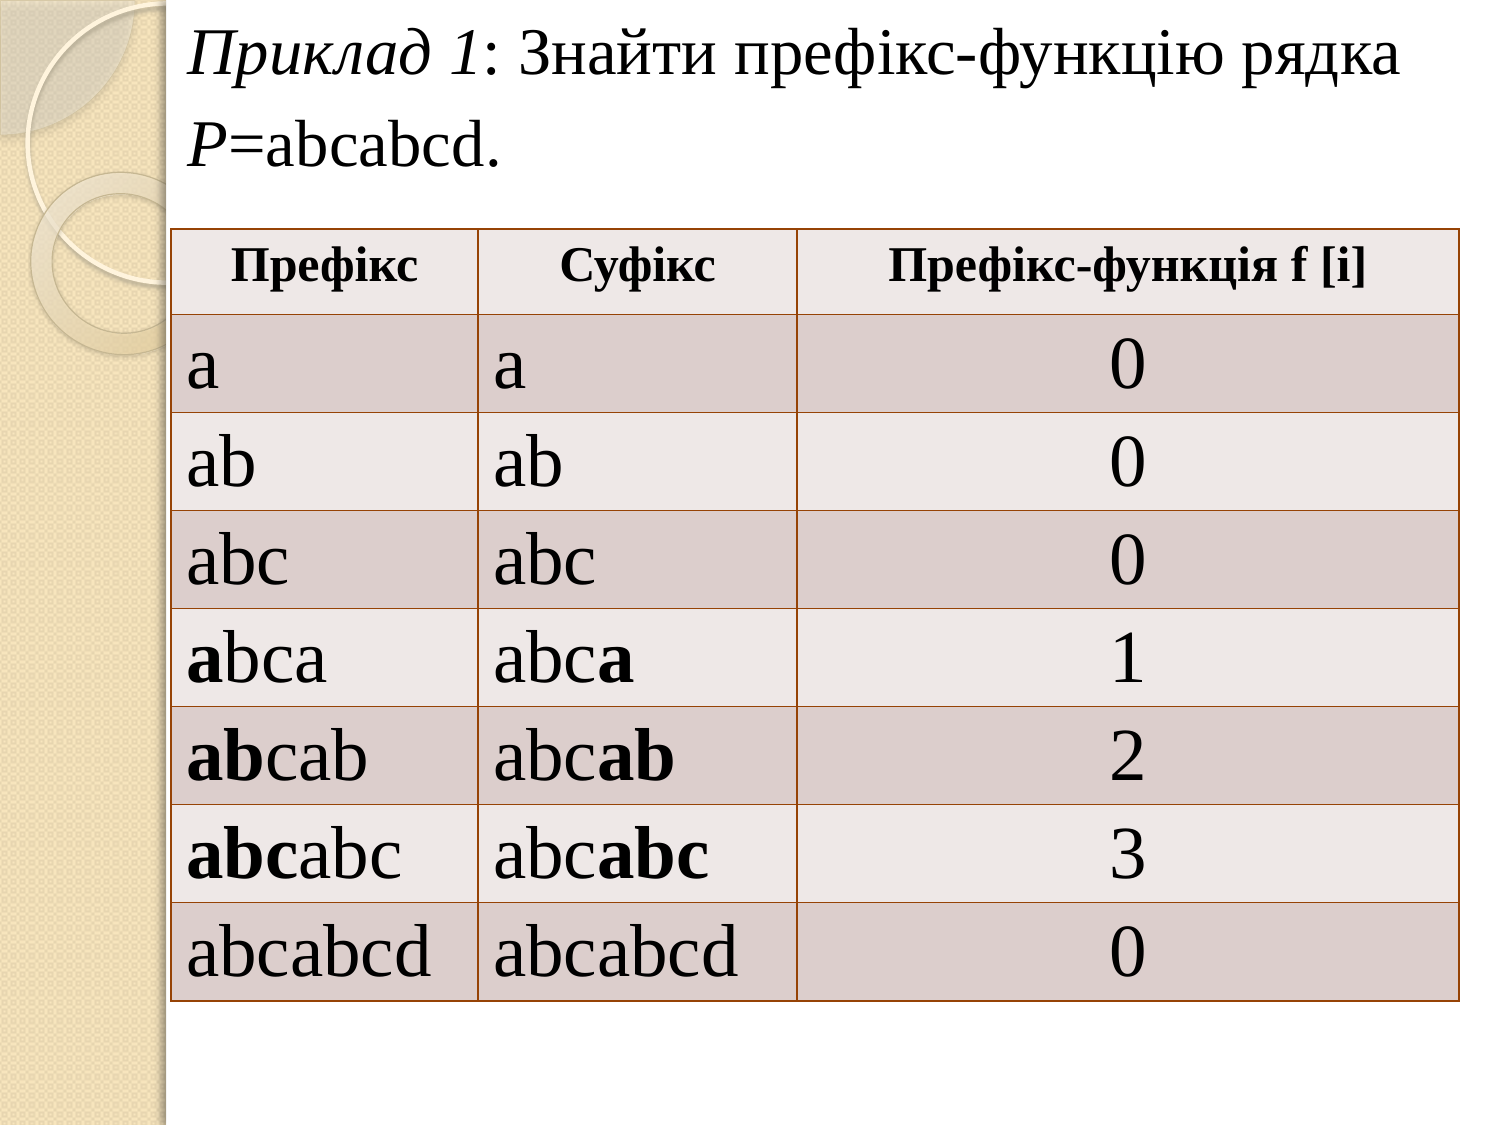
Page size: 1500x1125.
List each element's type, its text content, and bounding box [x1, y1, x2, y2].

table_cell abca [479, 609, 796, 706]
table_cell abca [172, 609, 477, 706]
table_cell 1 [798, 609, 1458, 706]
table_cell 3 [798, 805, 1458, 902]
table_cell abc [172, 511, 477, 608]
list Приклад 1: Знайти префікс-функцію рядка Р=abcabcd. [159, 0, 1500, 1025]
table_cell 2 [798, 707, 1458, 804]
table_cell а [479, 315, 796, 412]
table_cell abcabc [172, 805, 477, 902]
table_cell abcab [479, 707, 796, 804]
table_header Суфікс [479, 230, 796, 314]
table_cell abcabcd [479, 903, 796, 1000]
table_cell abcab [172, 707, 477, 804]
table_cell ab [172, 413, 477, 510]
table_cell 0 [798, 511, 1458, 608]
table_cell abc [479, 511, 796, 608]
table_cell 0 [798, 315, 1458, 412]
table_cell abcabc [479, 805, 796, 902]
table_cell 0 [798, 903, 1458, 1000]
table_header Префікс-функція f [і] [798, 230, 1458, 314]
table_header Префікс [172, 230, 477, 314]
table_cell ab [479, 413, 796, 510]
table_cell 0 [798, 413, 1458, 510]
table_cell abcabcd [172, 903, 477, 1000]
table_cell а [172, 315, 477, 412]
